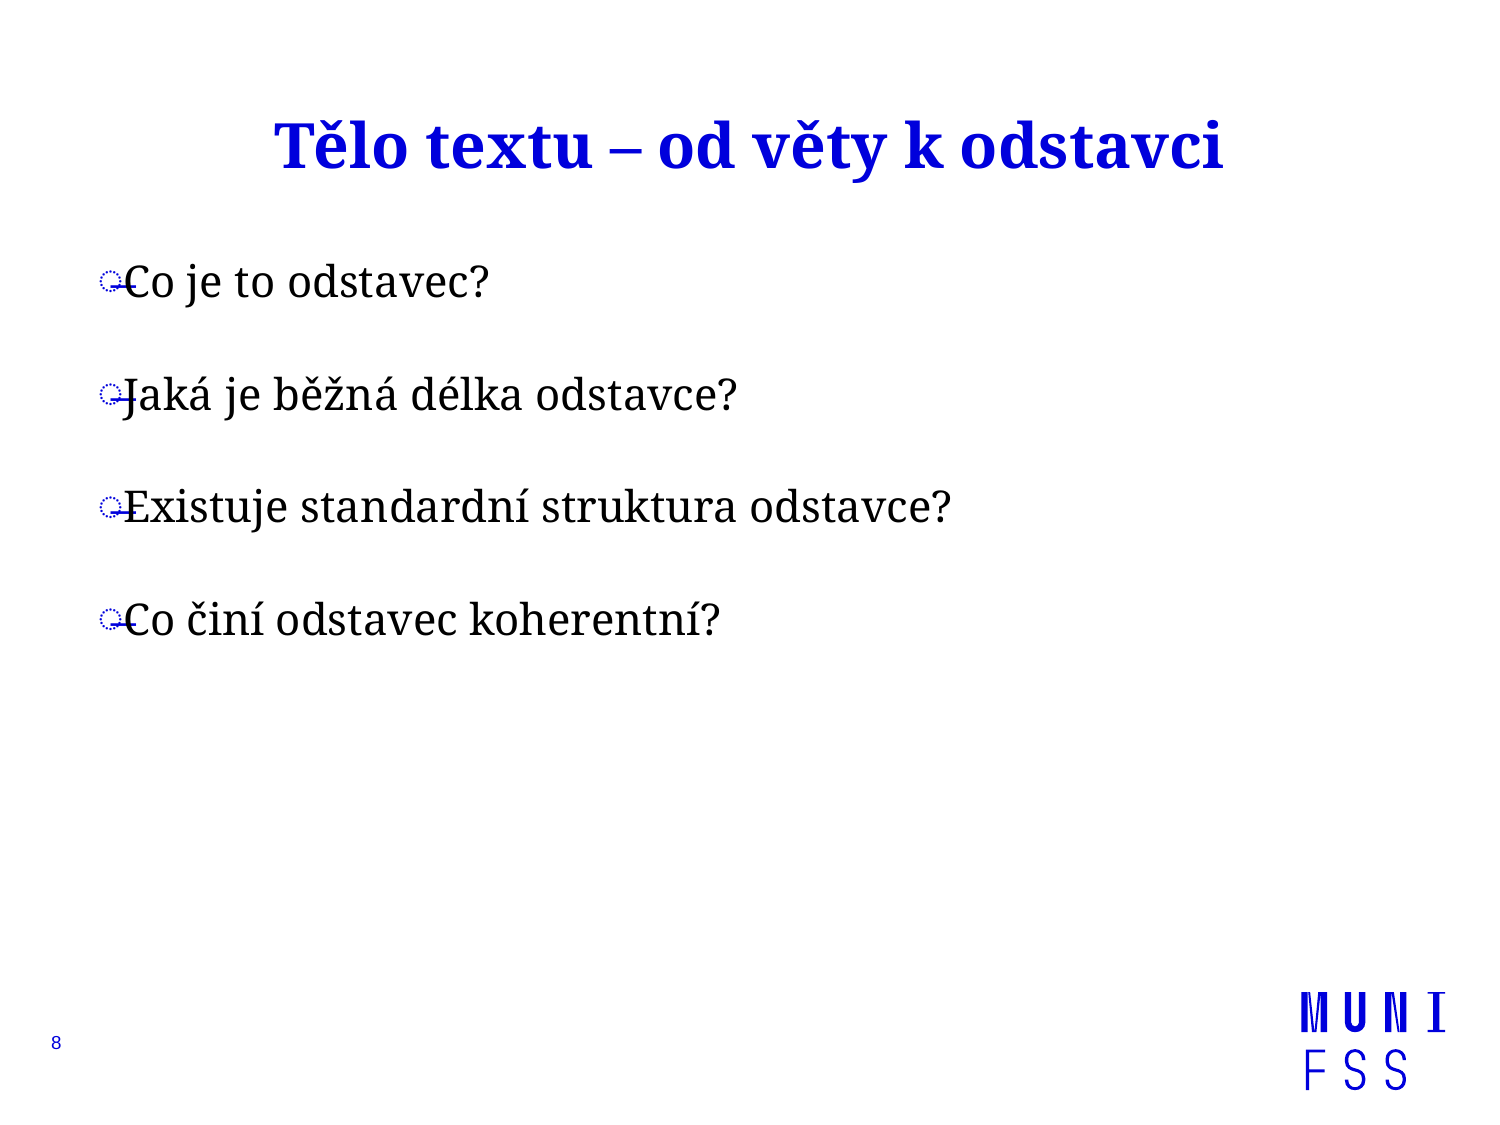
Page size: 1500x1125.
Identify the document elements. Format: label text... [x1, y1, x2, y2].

slide_number 8 [50, 1021, 82, 1063]
list Co je to odstavec? Jaká je běžná délka odstavce? Existuje standardní struktura odstavce? Co činí odstavec koherentní? [88, 249, 1412, 1063]
title Tělo textu – od věty k odstavci [88, 118, 1412, 249]
